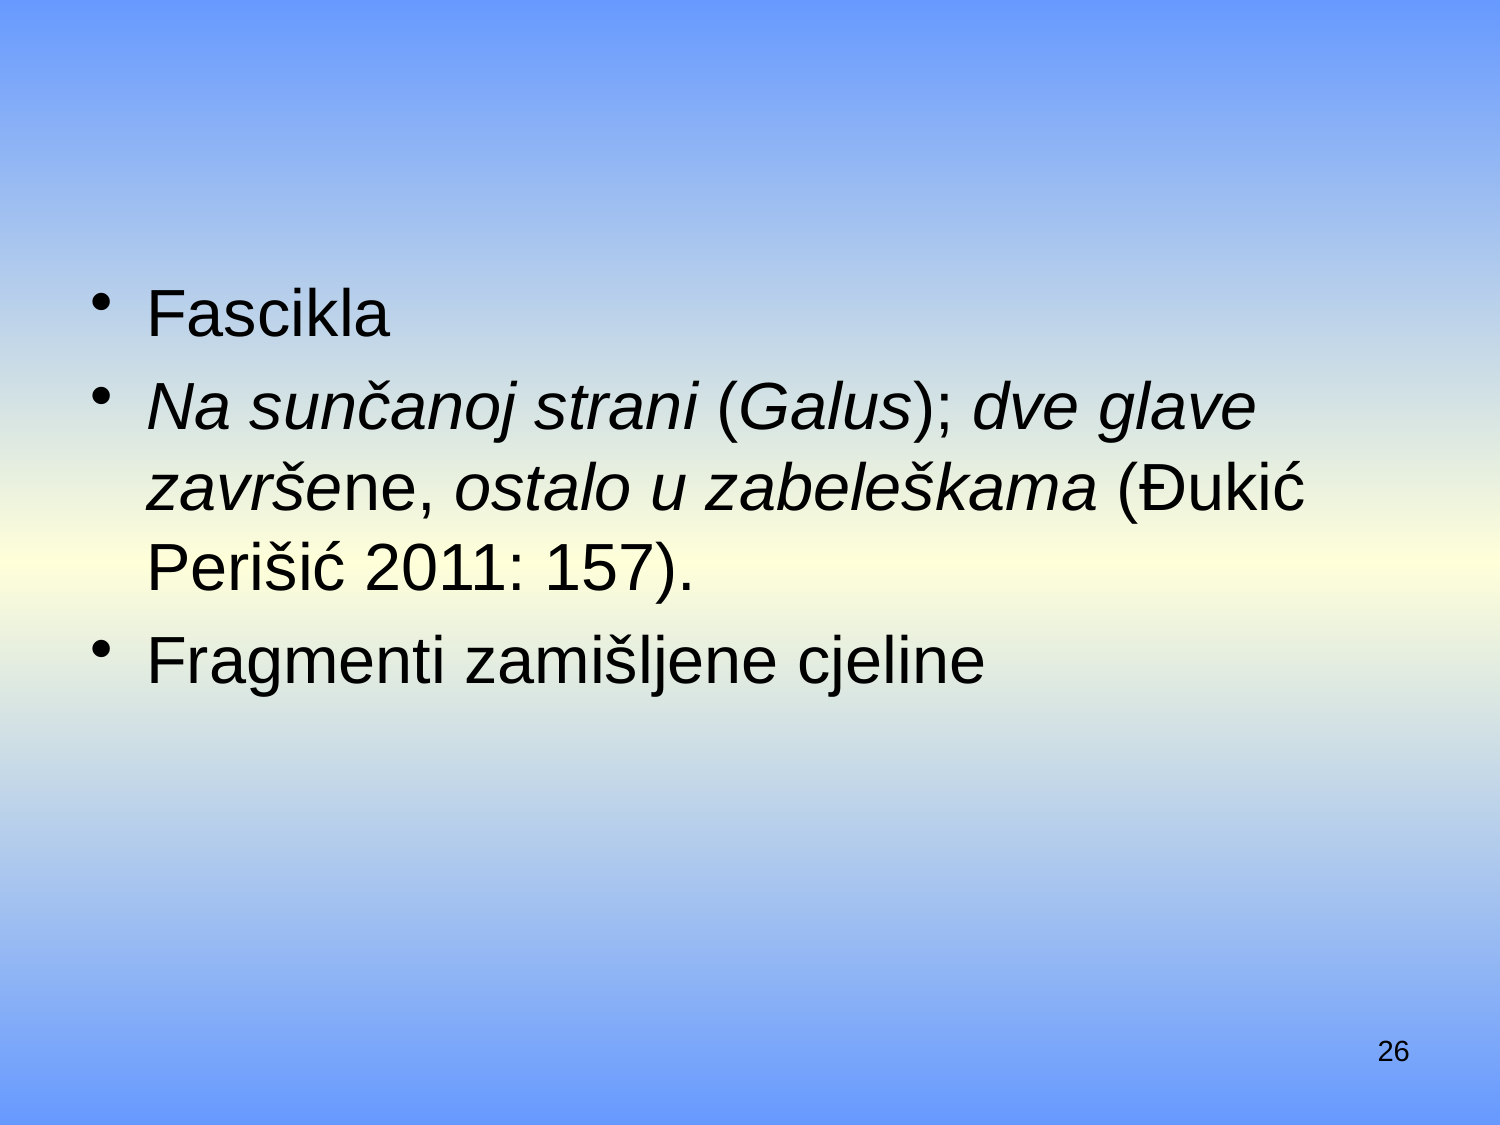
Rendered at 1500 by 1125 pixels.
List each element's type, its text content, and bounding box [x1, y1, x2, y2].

slide_number 26 [1074, 1024, 1425, 1103]
list Fascikla Na sunčanoj strani (Galus); dve glave završene, ostalo u zabeleškama (Đukić Perišić 2011: 157). Fragmenti zamišljene cjeline [75, 262, 1425, 1005]
